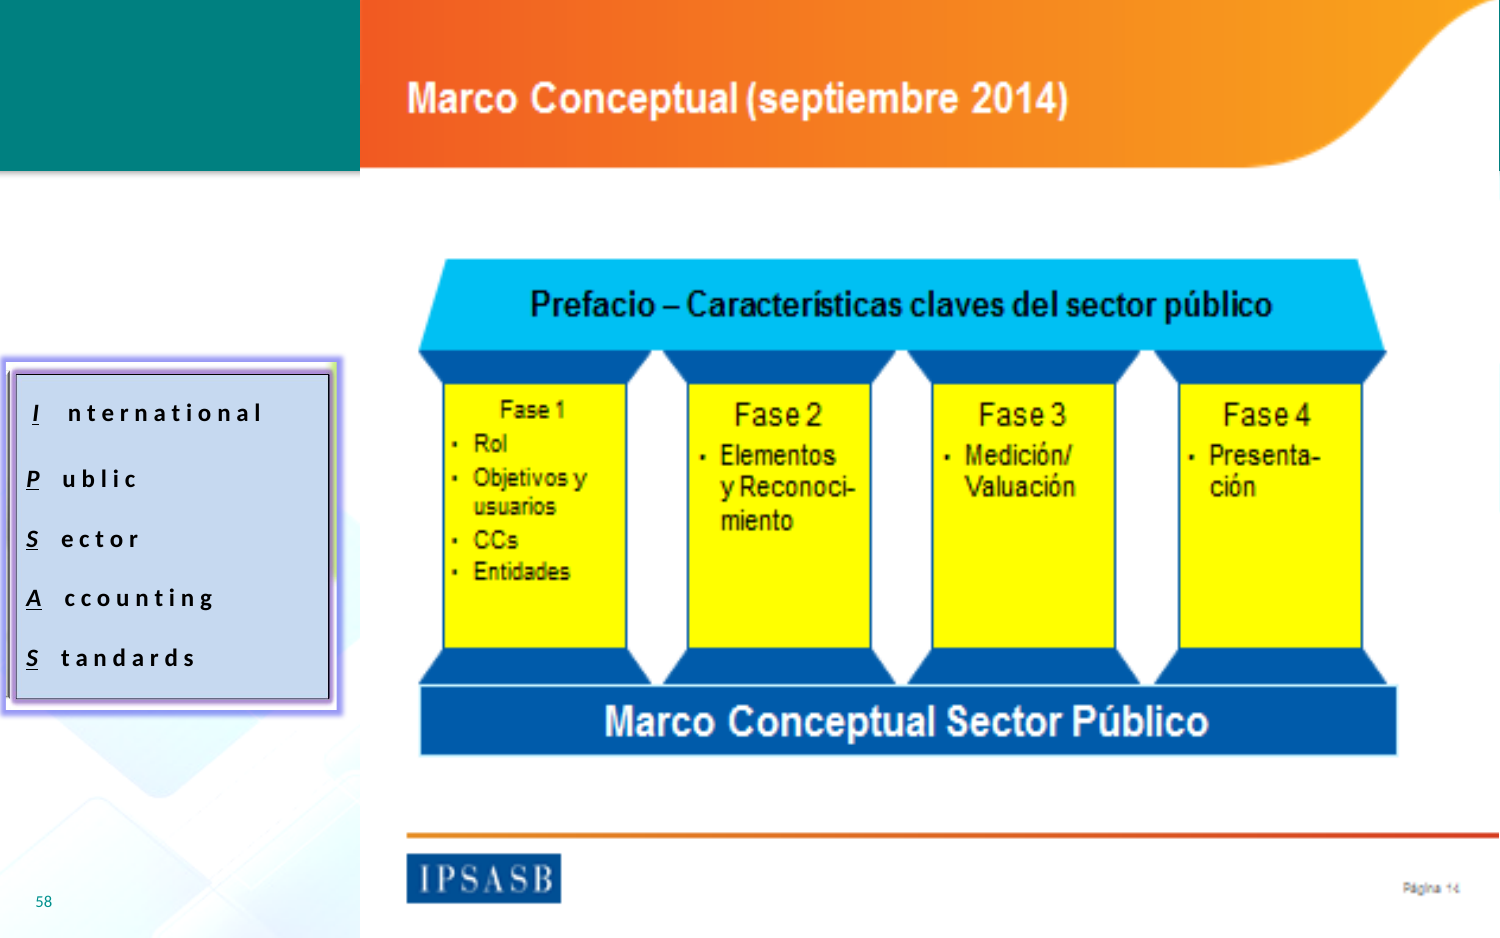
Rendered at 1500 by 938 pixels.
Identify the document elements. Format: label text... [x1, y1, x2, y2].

picture [359, 0, 1500, 938]
slide_number 58 [20, 883, 334, 929]
picture [5, 362, 337, 711]
